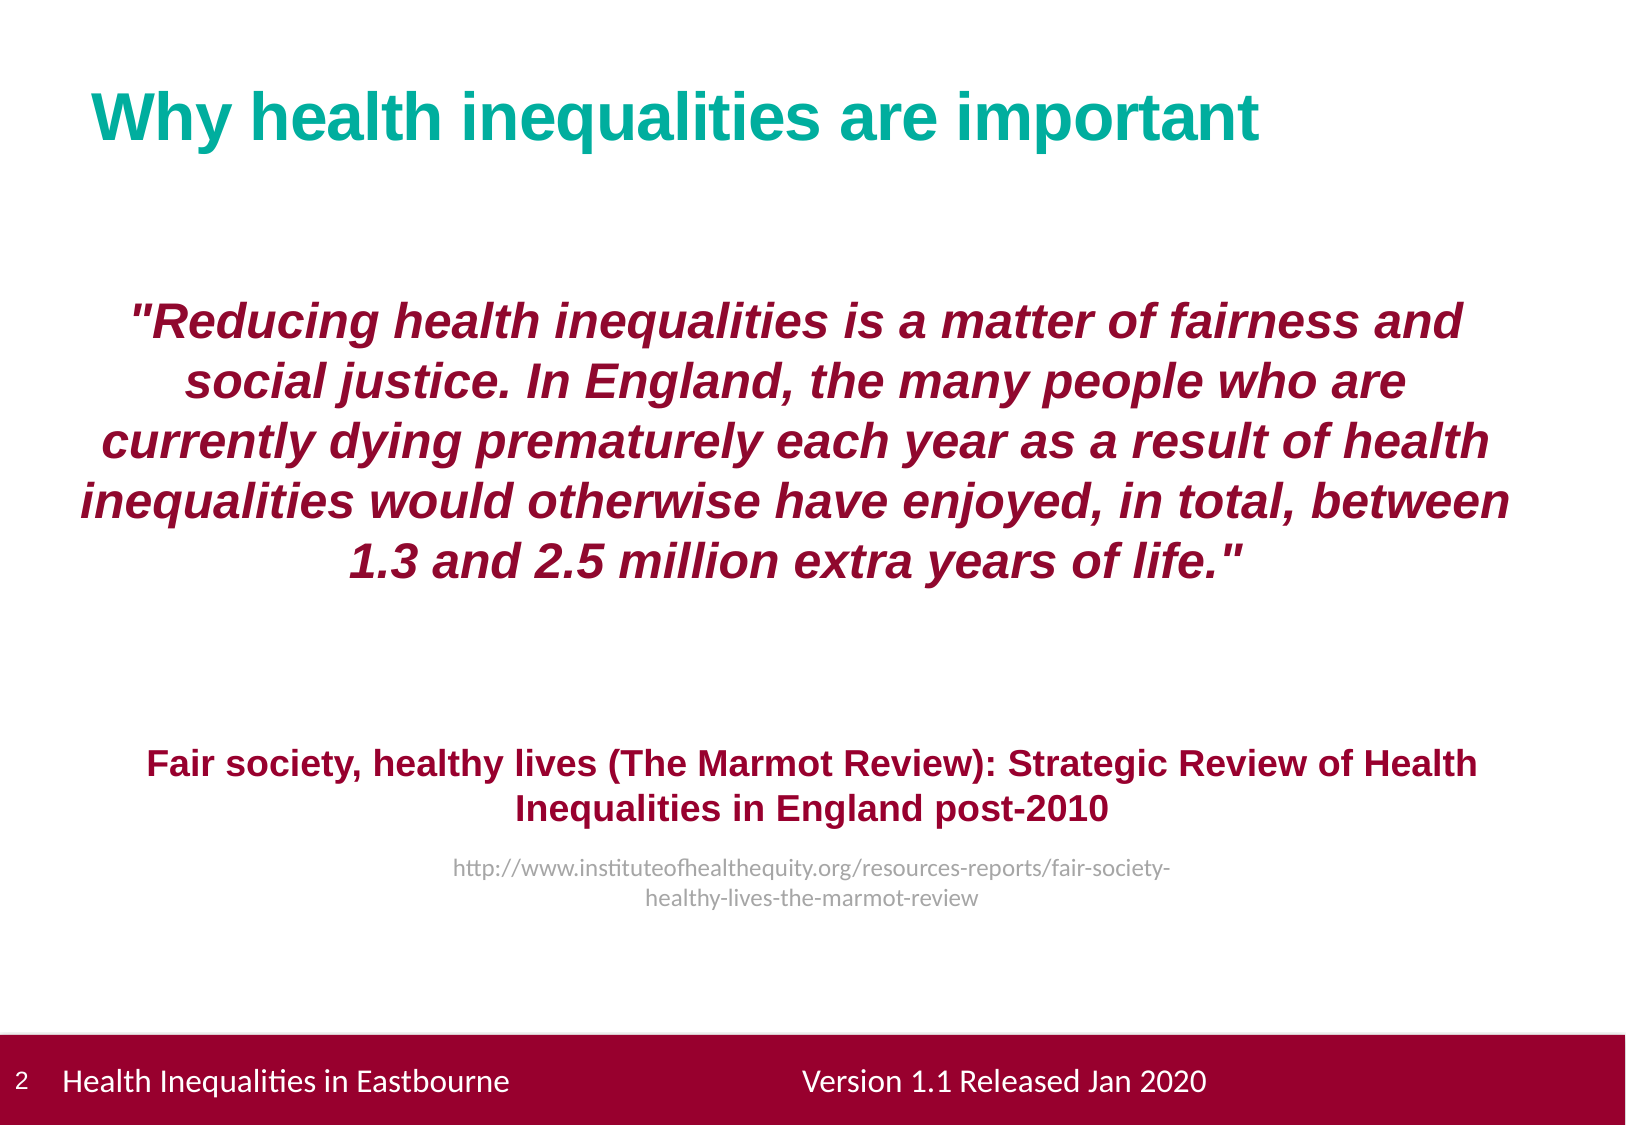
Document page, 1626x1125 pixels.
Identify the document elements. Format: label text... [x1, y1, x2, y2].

title Why health inequalities are important [91, 19, 1534, 207]
text_box Fair society, healthy lives (The Marmot Review): Strategic Review of Health Inequalities in England post-2010 [81, 731, 1544, 836]
text_box "Reducing health inequalities is a matter of fairness and social justice. In England, the many people who are currently dying prematurely each year as a result of health inequalities would otherwise have enjoyed, in total, between 1.3 and 2.5 million extra years of life." [65, 281, 1528, 596]
text_box Health Inequalities in Eastbourne Version 1.1 Released Jan 2020 [10, 1052, 1448, 1107]
text_box http://www.instituteofhealthequity.org/resources-reports/fair-society-healthy-lives-the-marmot-review [406, 843, 1219, 919]
